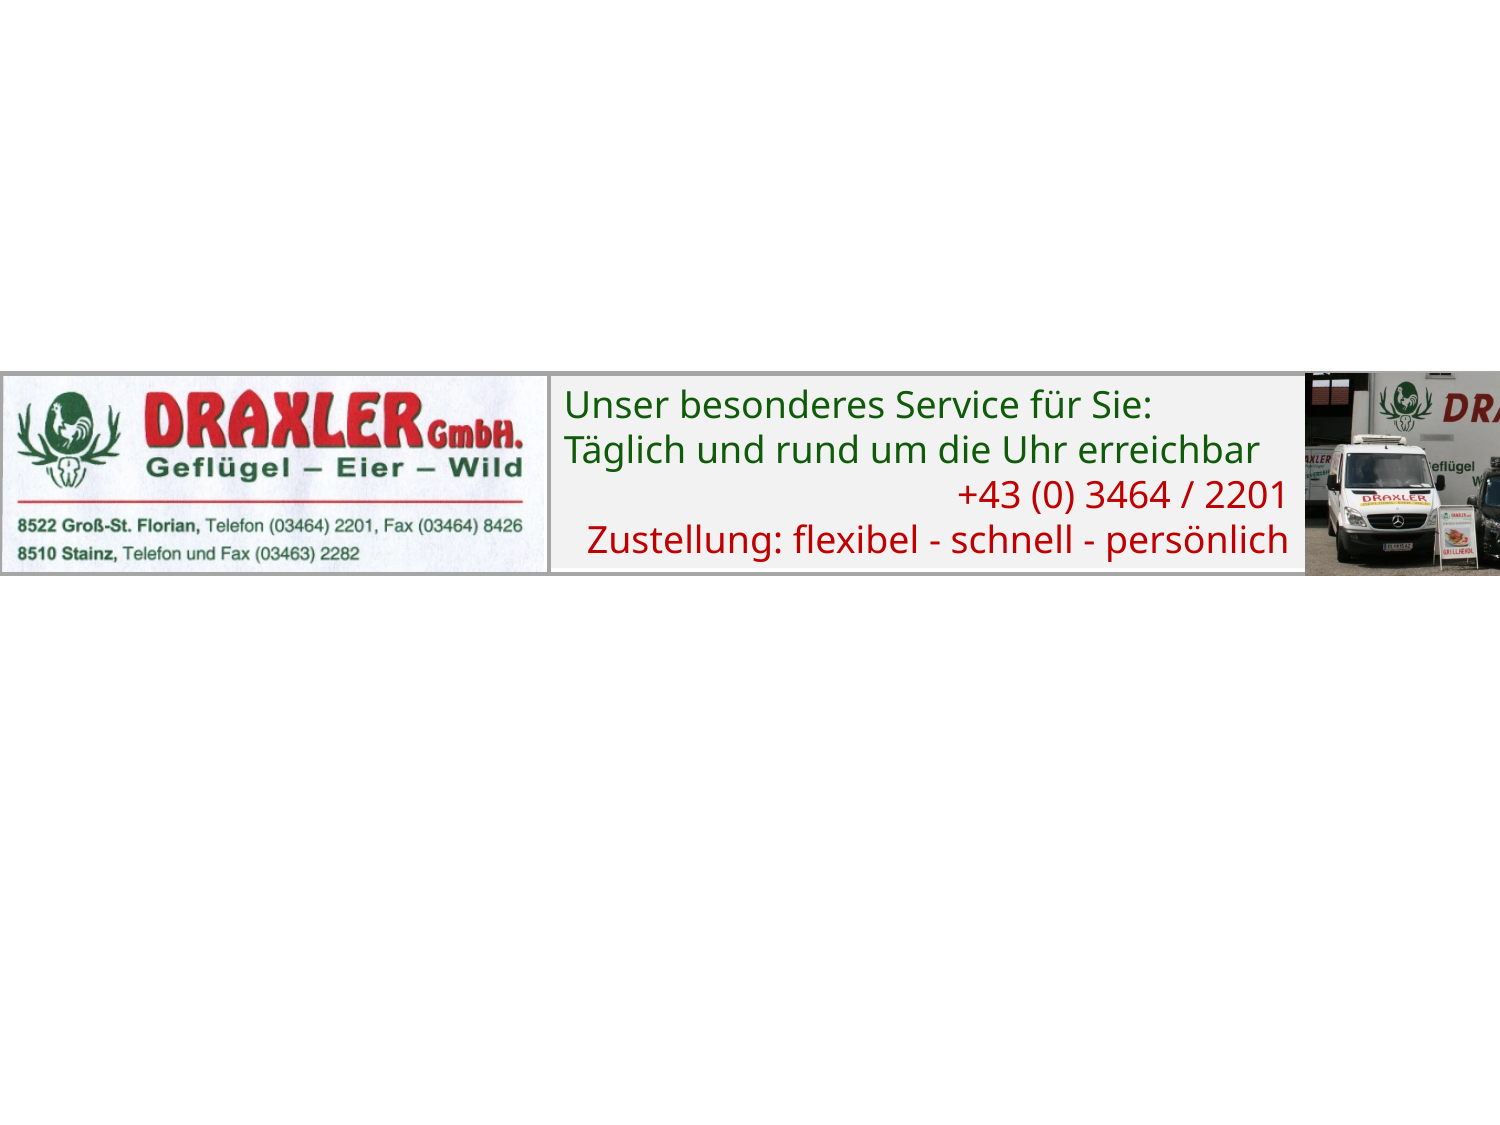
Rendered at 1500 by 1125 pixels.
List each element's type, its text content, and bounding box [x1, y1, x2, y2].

text_box Unser besonderes Service für Sie: Täglich und rund um die Uhr erreichbar +43 (0) 3464 / 2201 Zustellung: flexibel - schnell - persönlich [554, 385, 1299, 569]
picture [2, 374, 544, 573]
picture [1304, 373, 1500, 576]
